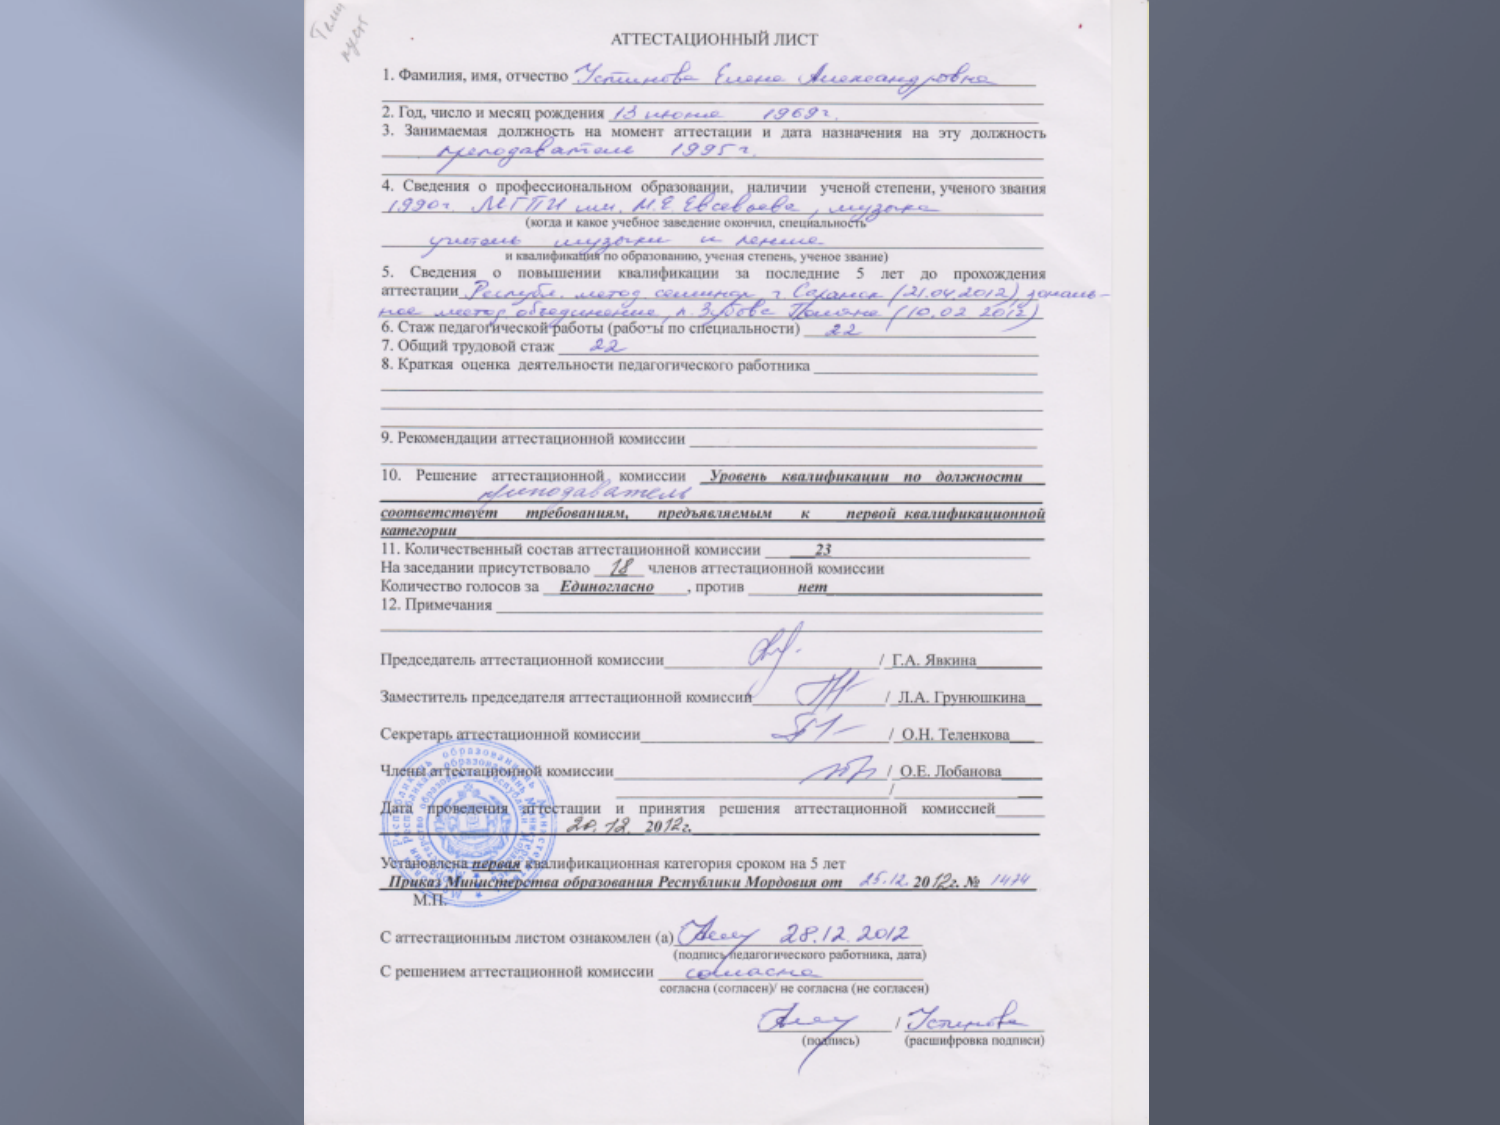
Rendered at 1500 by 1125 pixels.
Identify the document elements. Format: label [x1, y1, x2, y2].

picture [304, 0, 1149, 1125]
